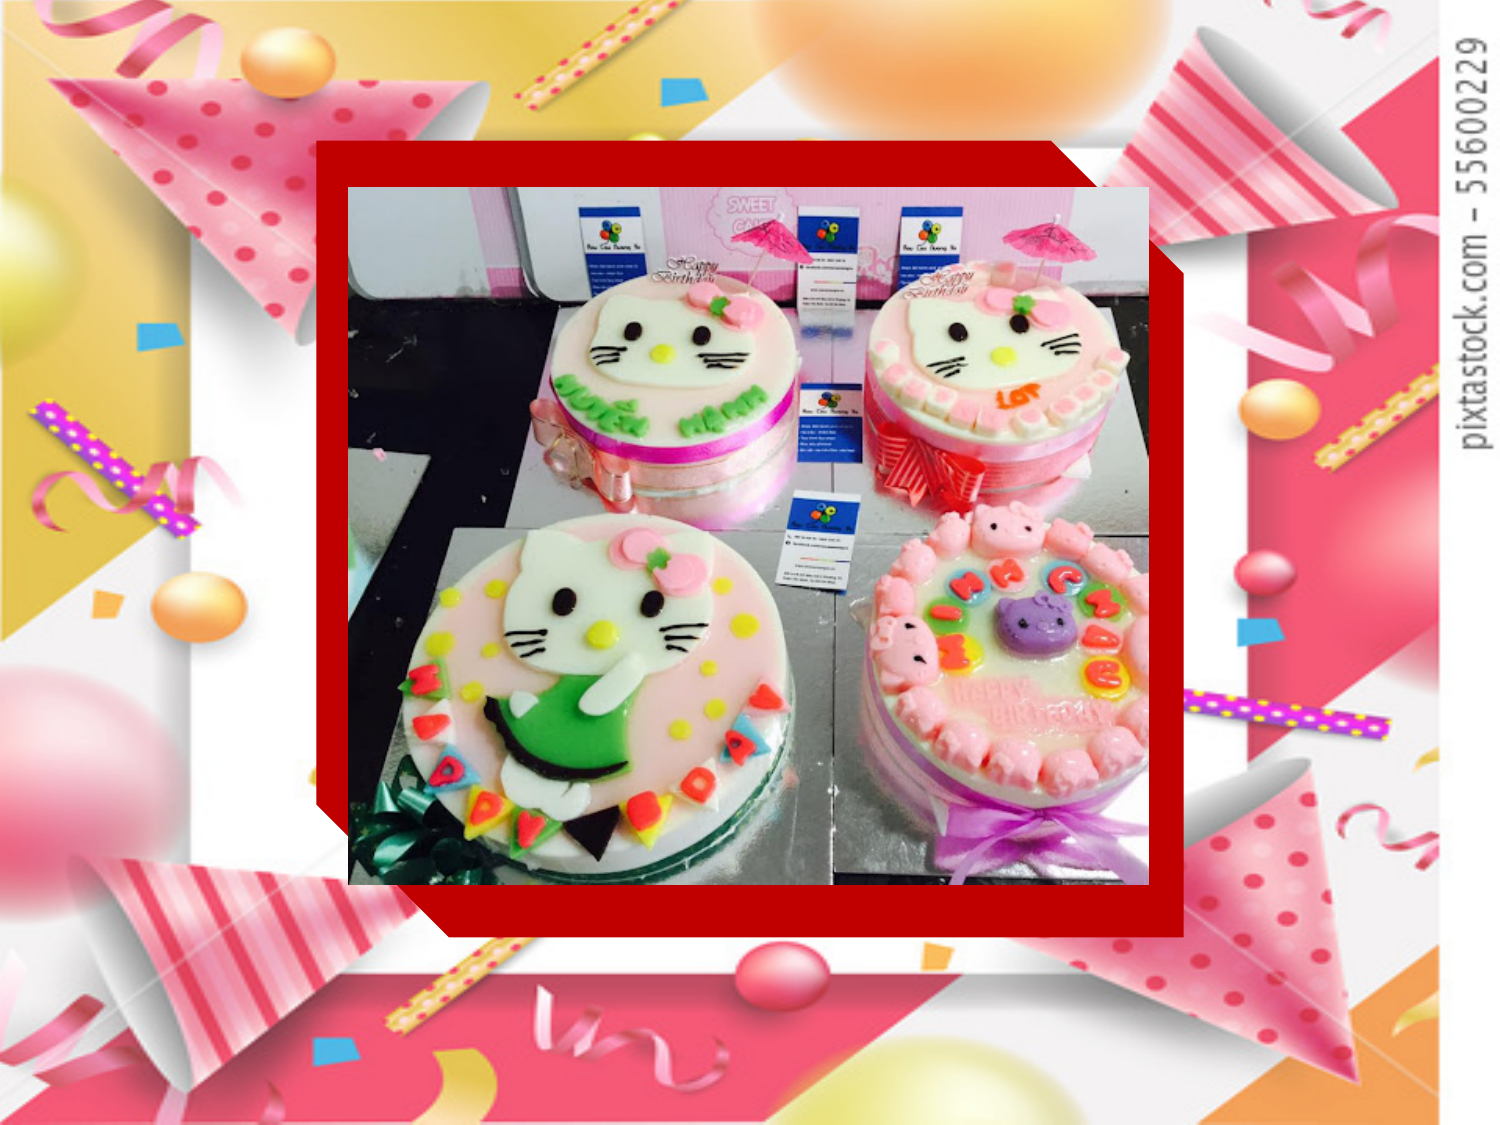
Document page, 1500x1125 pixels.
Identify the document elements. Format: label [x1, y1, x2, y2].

list [348, 187, 1149, 885]
text_box [0, 0, 1500, 1125]
text_box [401, 238, 1186, 940]
text_box [314, 138, 1099, 835]
